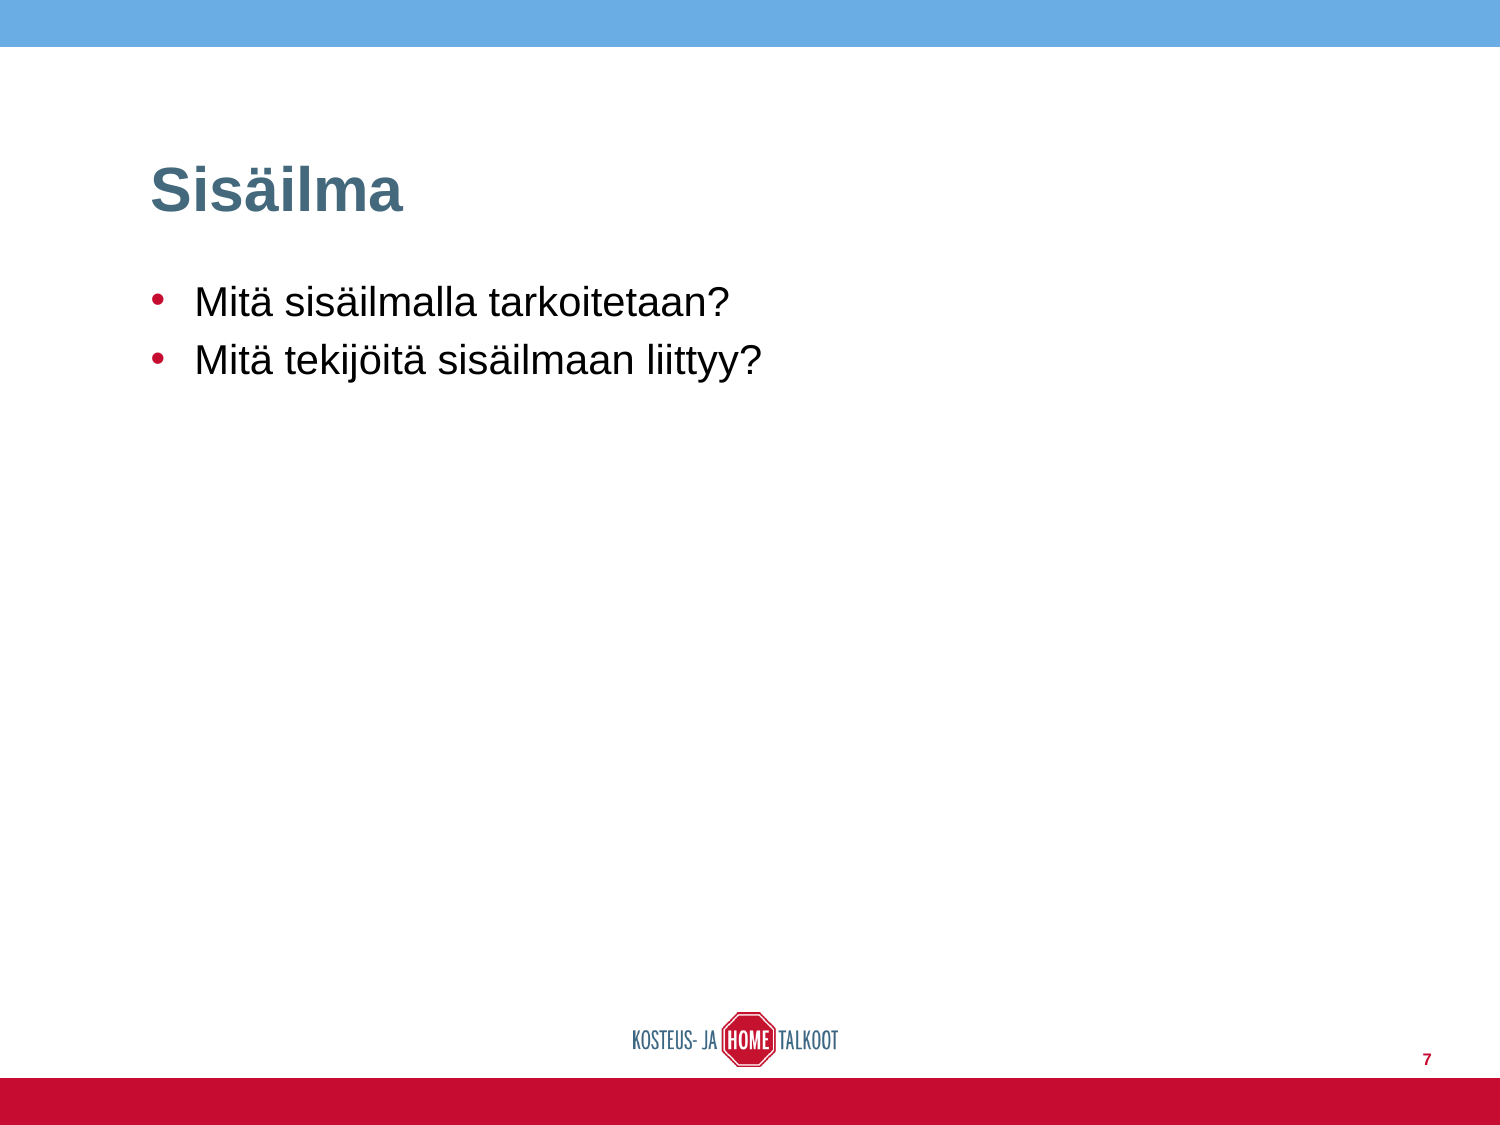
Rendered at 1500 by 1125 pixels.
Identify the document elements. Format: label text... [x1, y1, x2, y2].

picture [633, 1012, 838, 1067]
title Sisäilma [135, 54, 1365, 232]
slide_number 7 [1364, 1016, 1447, 1077]
list Mitä sisäilmalla tarkoitetaan? Mitä tekijöitä sisäilmaan liittyy? [135, 267, 1365, 988]
